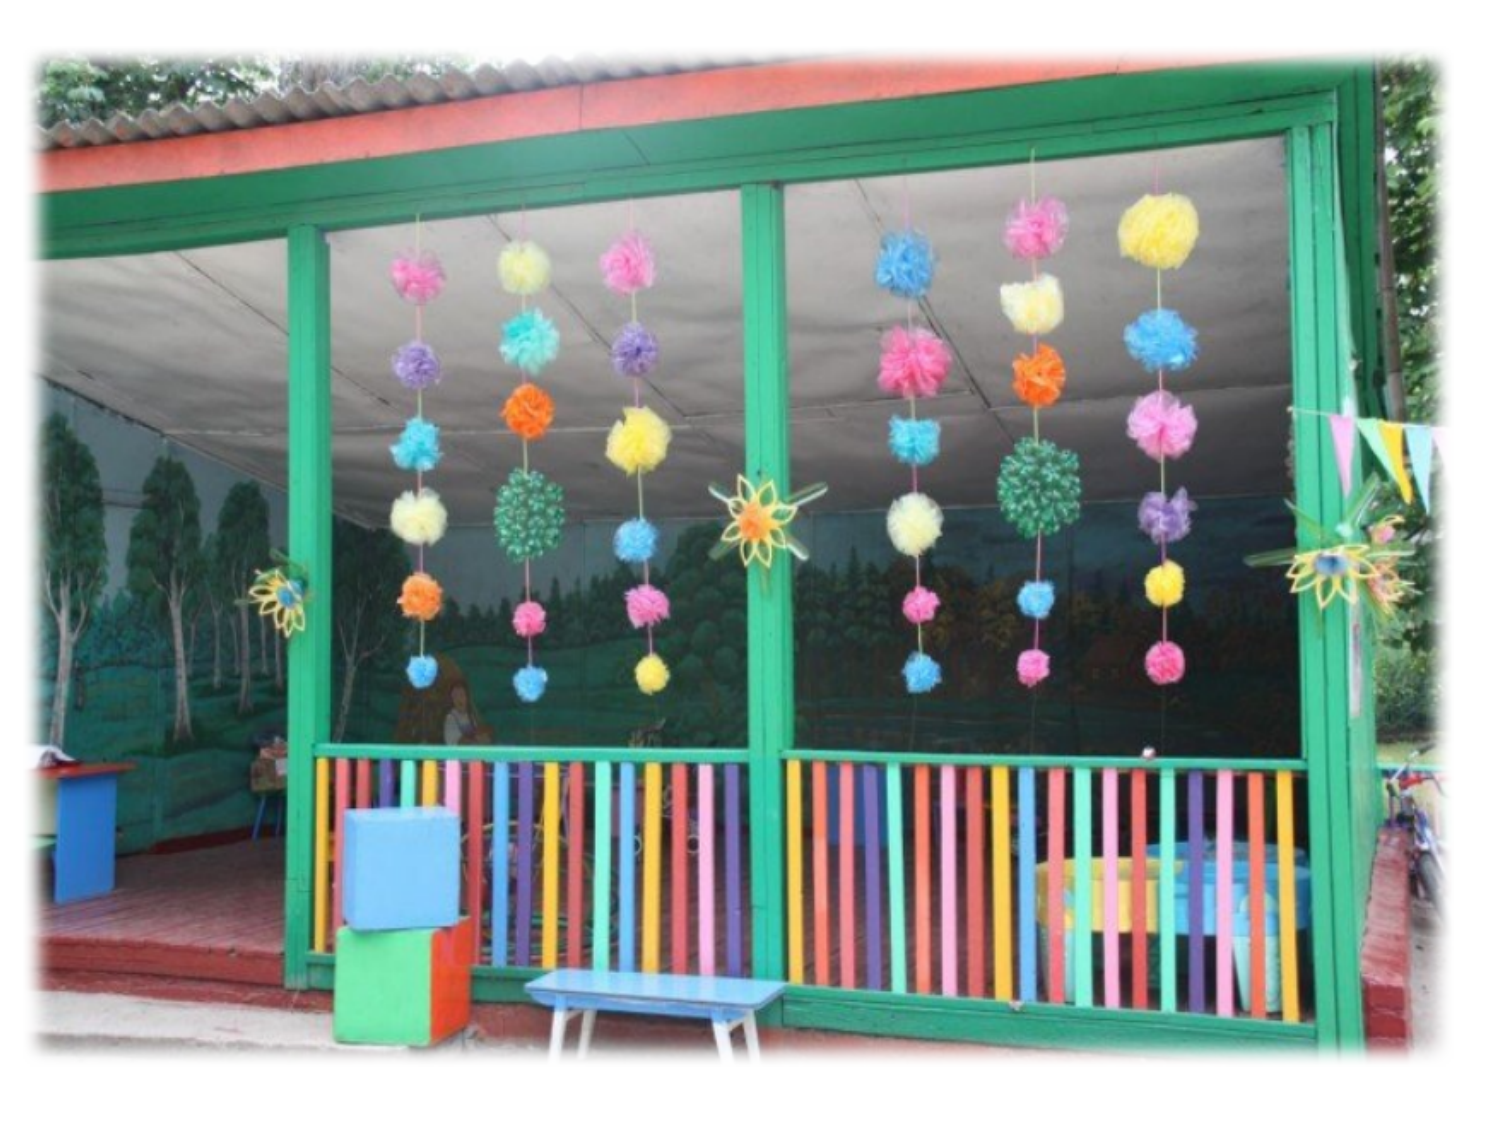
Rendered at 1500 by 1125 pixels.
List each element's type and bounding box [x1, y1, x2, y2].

picture [23, 46, 1454, 1067]
